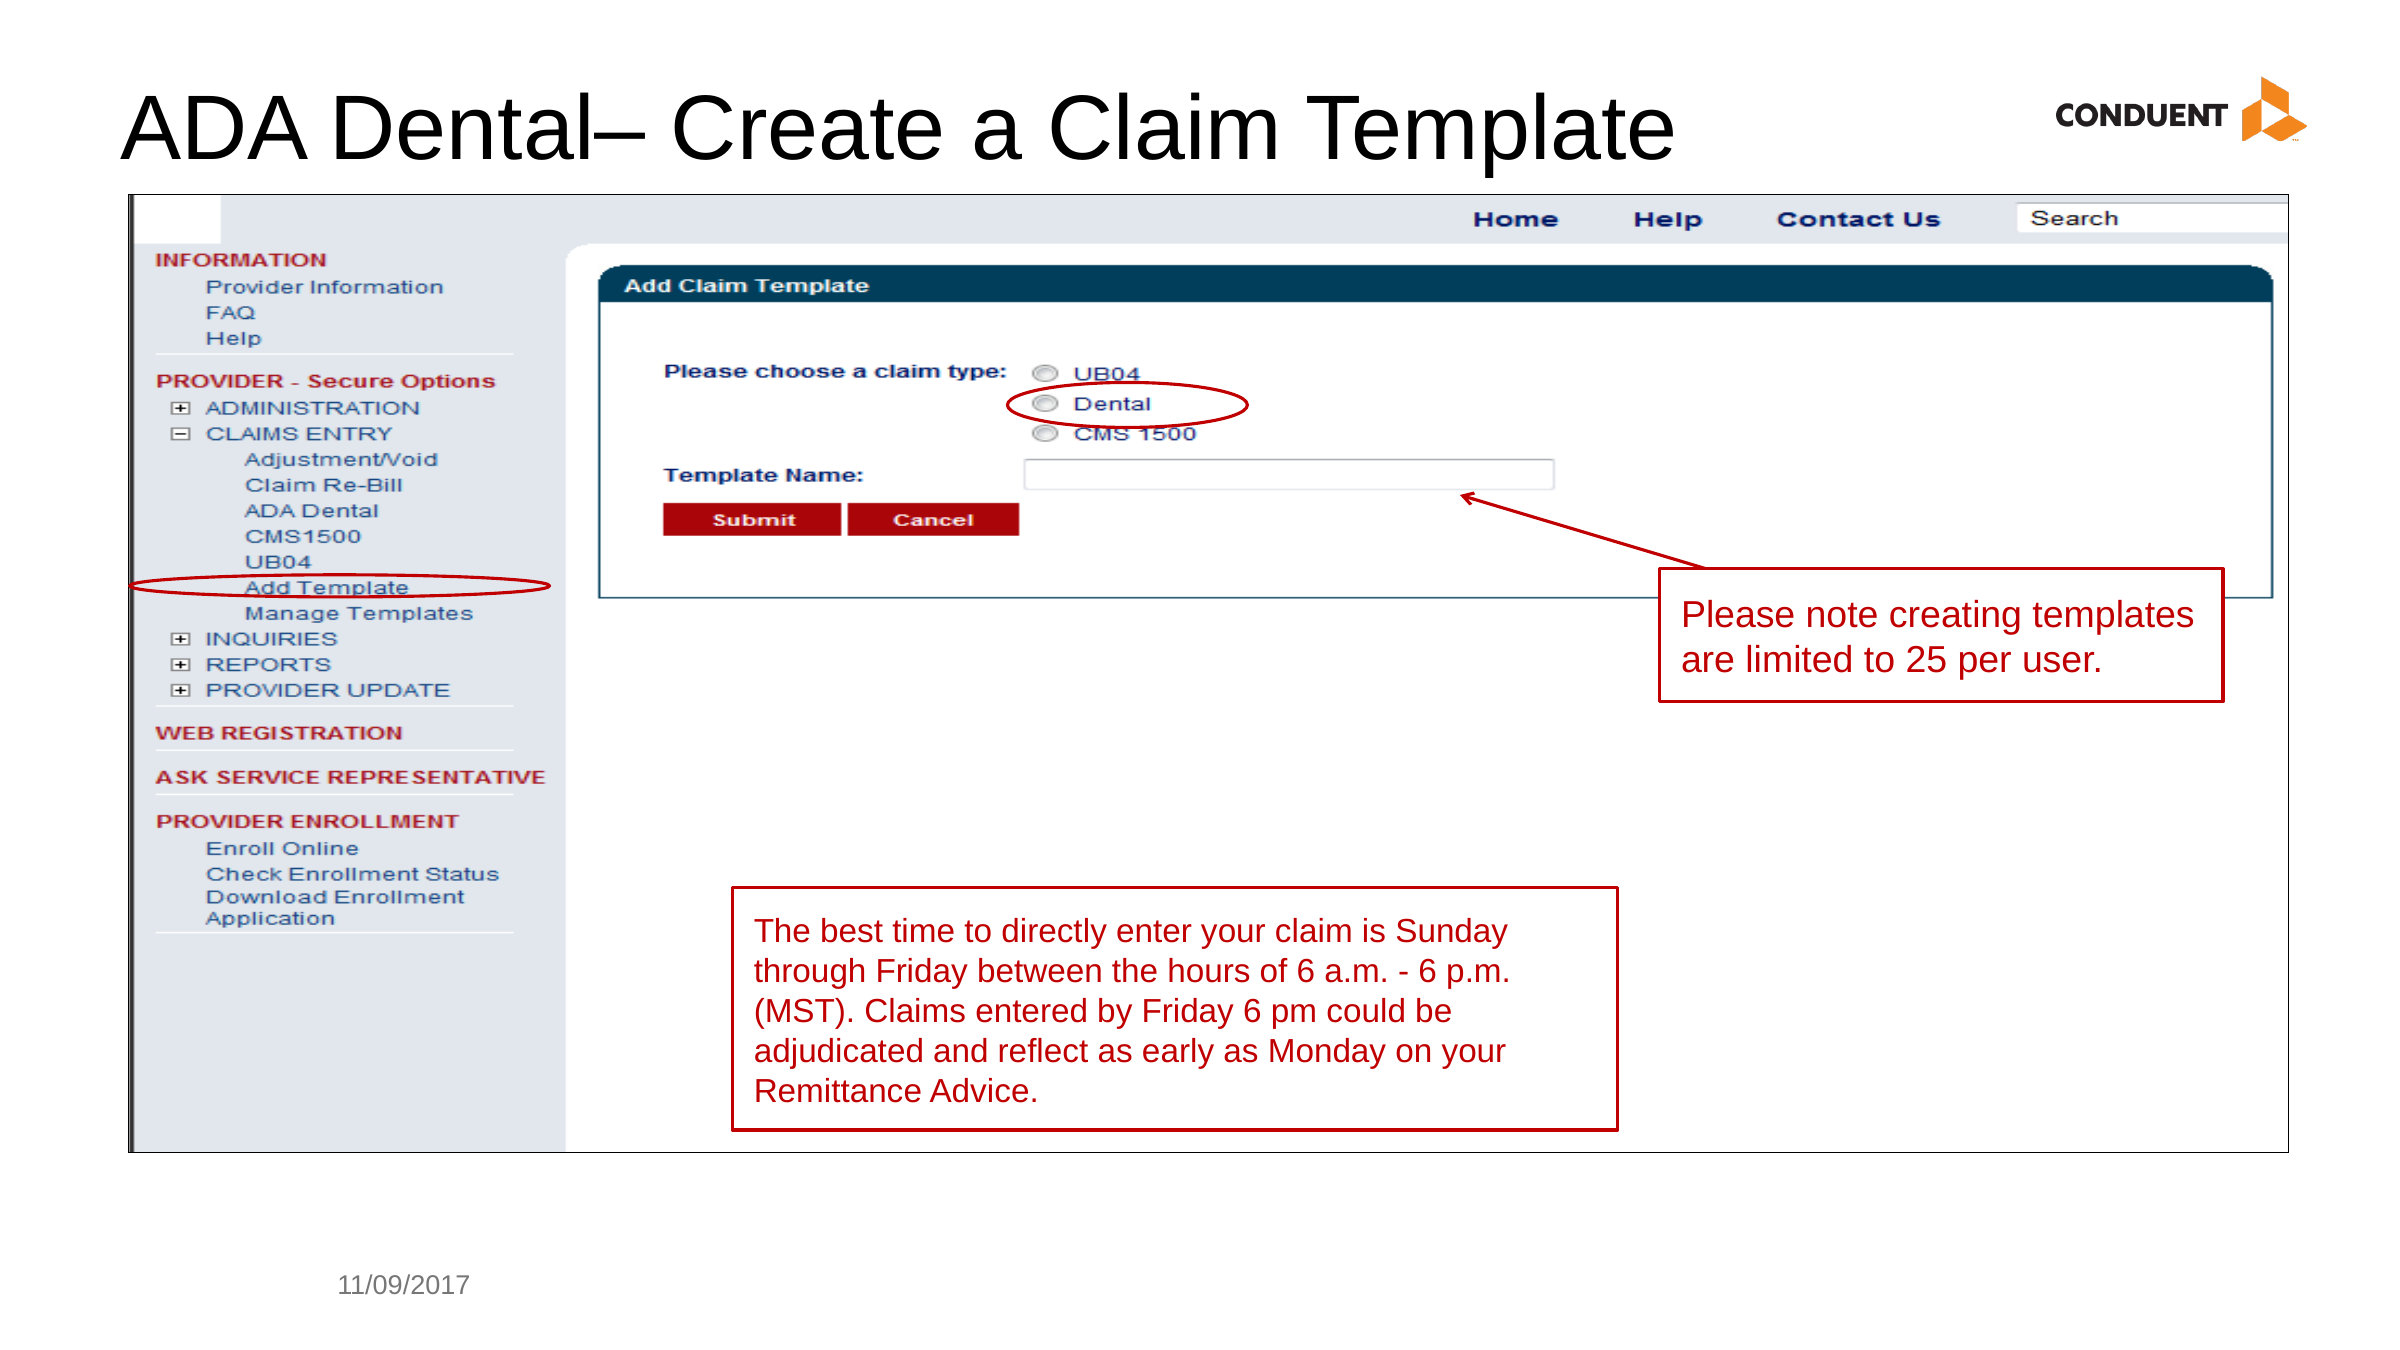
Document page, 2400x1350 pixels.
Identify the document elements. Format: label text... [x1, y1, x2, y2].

picture [128, 193, 2289, 1154]
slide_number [315, 1247, 844, 1320]
title ADA Dental– Create a Claim Template [99, 57, 2308, 220]
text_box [1459, 494, 1801, 598]
